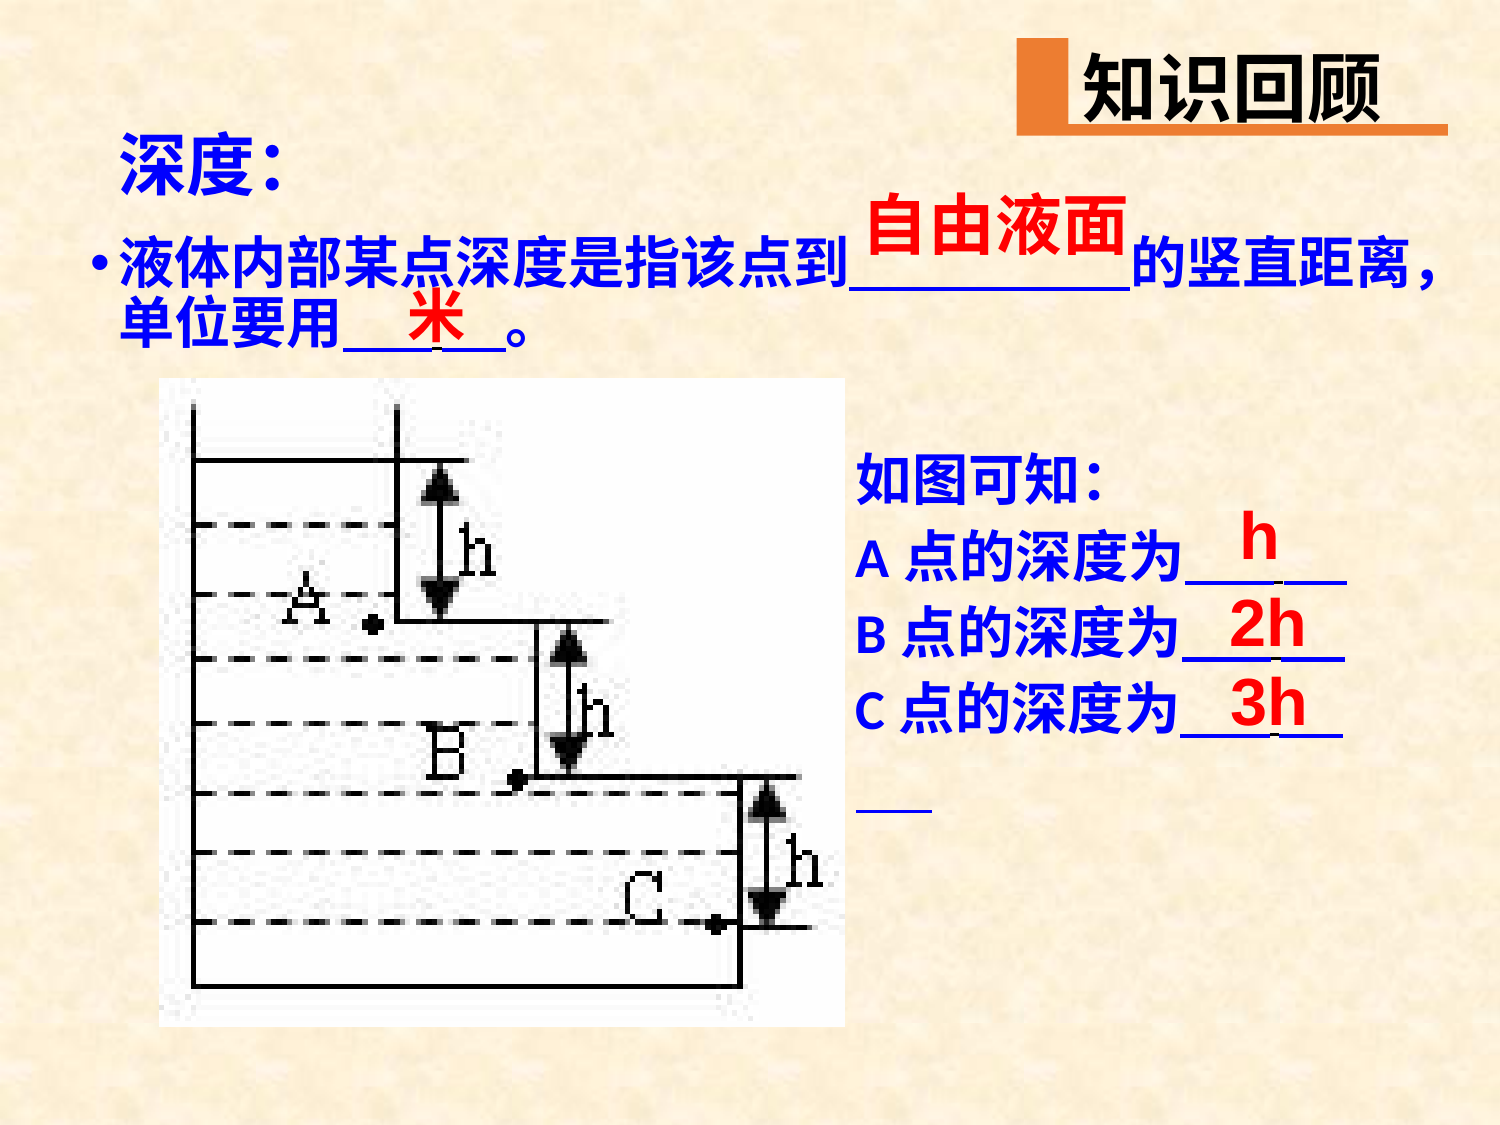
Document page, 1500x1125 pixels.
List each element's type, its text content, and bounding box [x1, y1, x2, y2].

list 液体内部某点深度是指该点到 的竖直距离，单位要用 。 [74, 226, 1500, 376]
text_box h [1225, 485, 1315, 572]
text_box 2h [1214, 572, 1341, 668]
title 深度： [102, 59, 1398, 226]
text_box 自由液面 [847, 175, 1159, 271]
text_box 3h [1215, 650, 1342, 746]
text_box 米 [392, 271, 481, 357]
text_box 知识回顾 [1016, 38, 1448, 136]
text_box 如图可知： A点的深度为 B点的深度为 C点的深度为 [845, 444, 1439, 819]
picture [0, 0, 1500, 1125]
